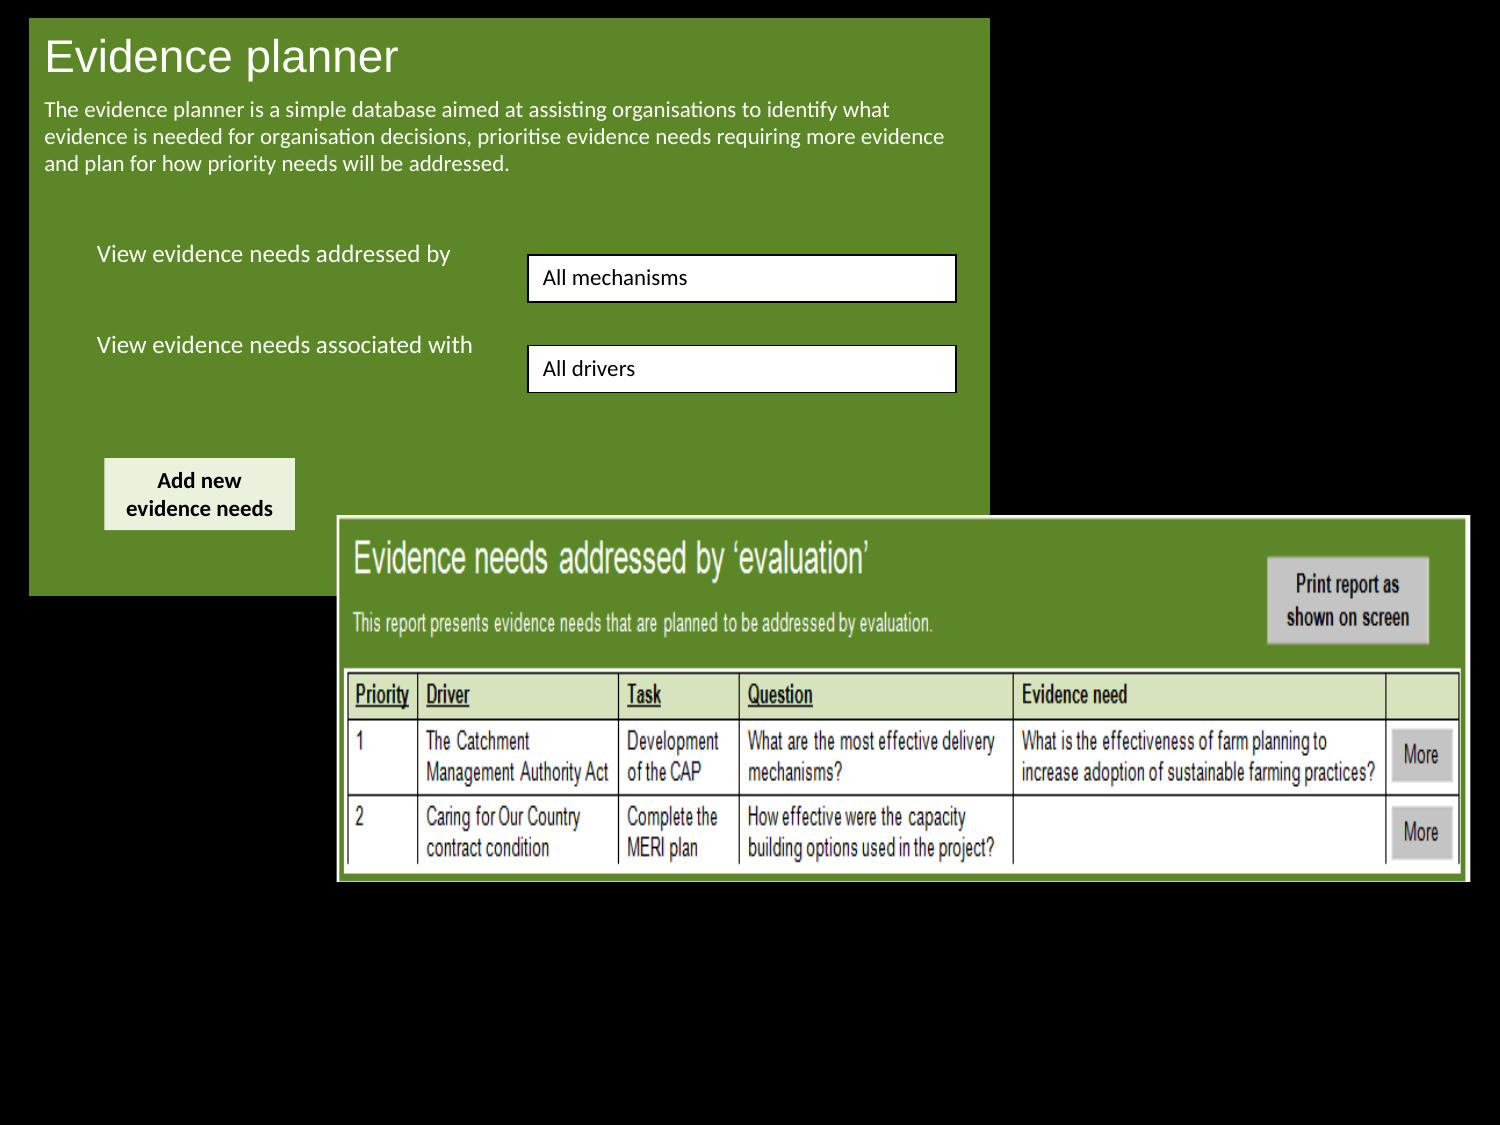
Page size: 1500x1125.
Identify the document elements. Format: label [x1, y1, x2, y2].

picture [336, 514, 1471, 882]
text_box [29, 18, 990, 596]
